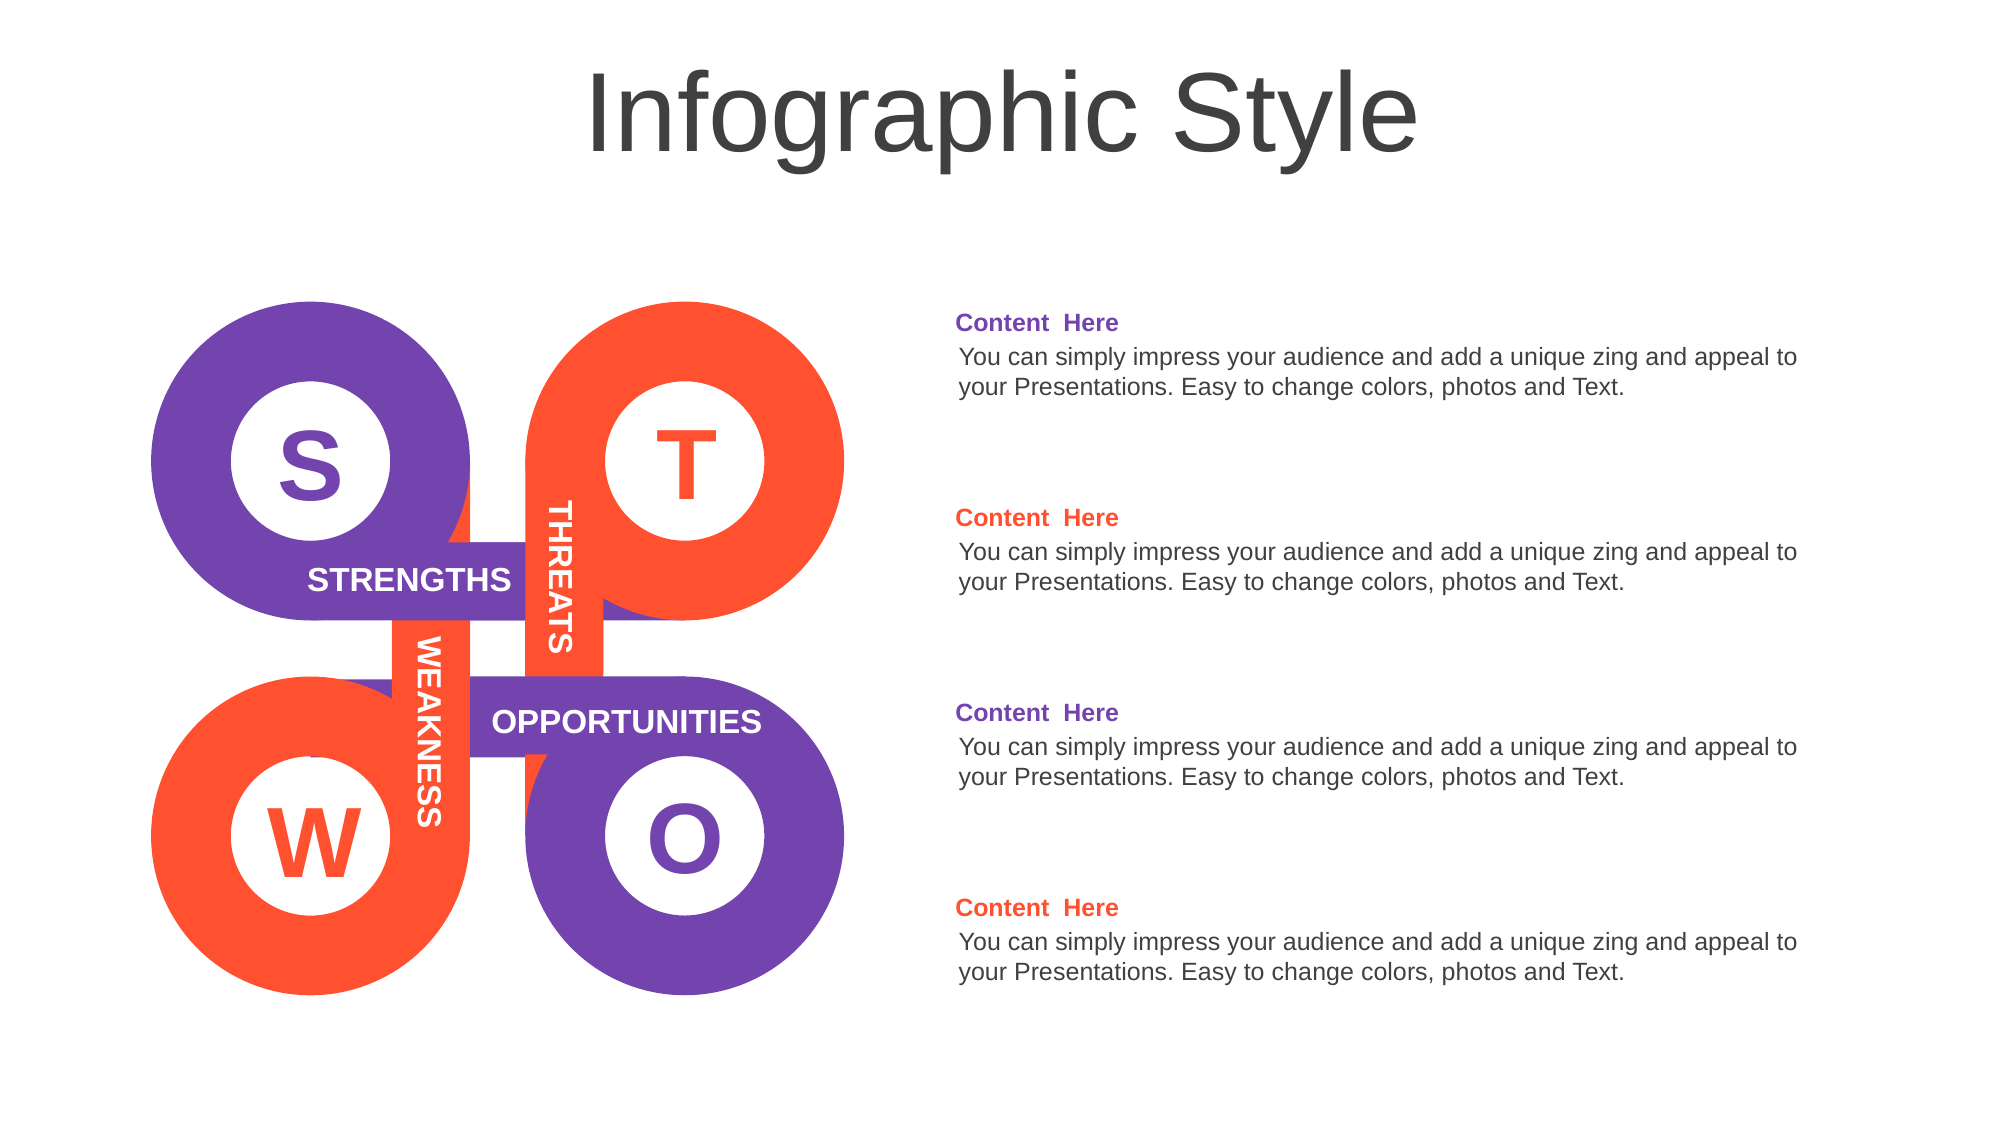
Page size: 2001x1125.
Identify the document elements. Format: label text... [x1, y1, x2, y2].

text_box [940, 493, 1870, 604]
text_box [150, 301, 845, 996]
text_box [940, 883, 1870, 994]
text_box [940, 298, 1870, 410]
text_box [940, 688, 1870, 799]
list Infographic Style [53, 55, 1952, 175]
